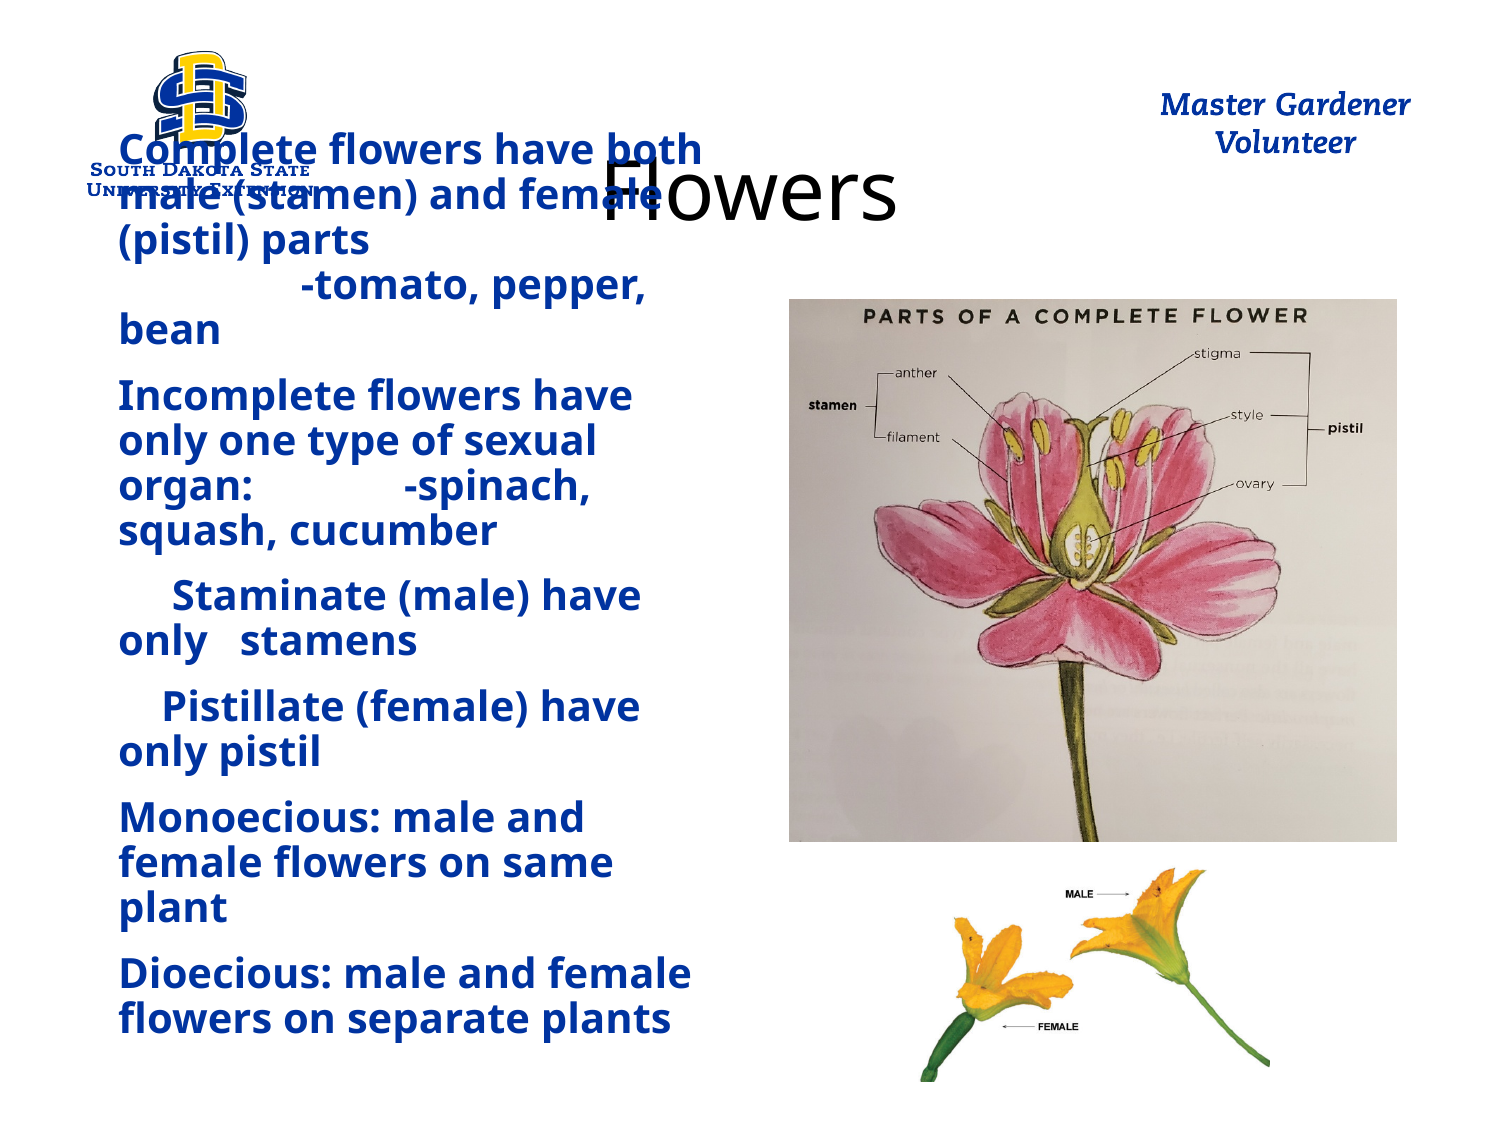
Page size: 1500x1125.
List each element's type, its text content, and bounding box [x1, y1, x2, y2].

list Complete flowers have both male (stamen) and female (pistil) parts -tomato, pepper, bean Incomplete flowers have only one type of sexual organ: -spinach, squash, cucumber Staminate (male) have only stamens Pistillate (female) have only pistil Monoecious: male and female flowers on same plant Dioecious: male and female flowers on separate plants [102, 275, 738, 1051]
picture [1140, 79, 1433, 169]
title Flowers [102, 137, 1398, 250]
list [788, 299, 1397, 842]
picture [83, 48, 317, 199]
picture [901, 861, 1270, 1082]
